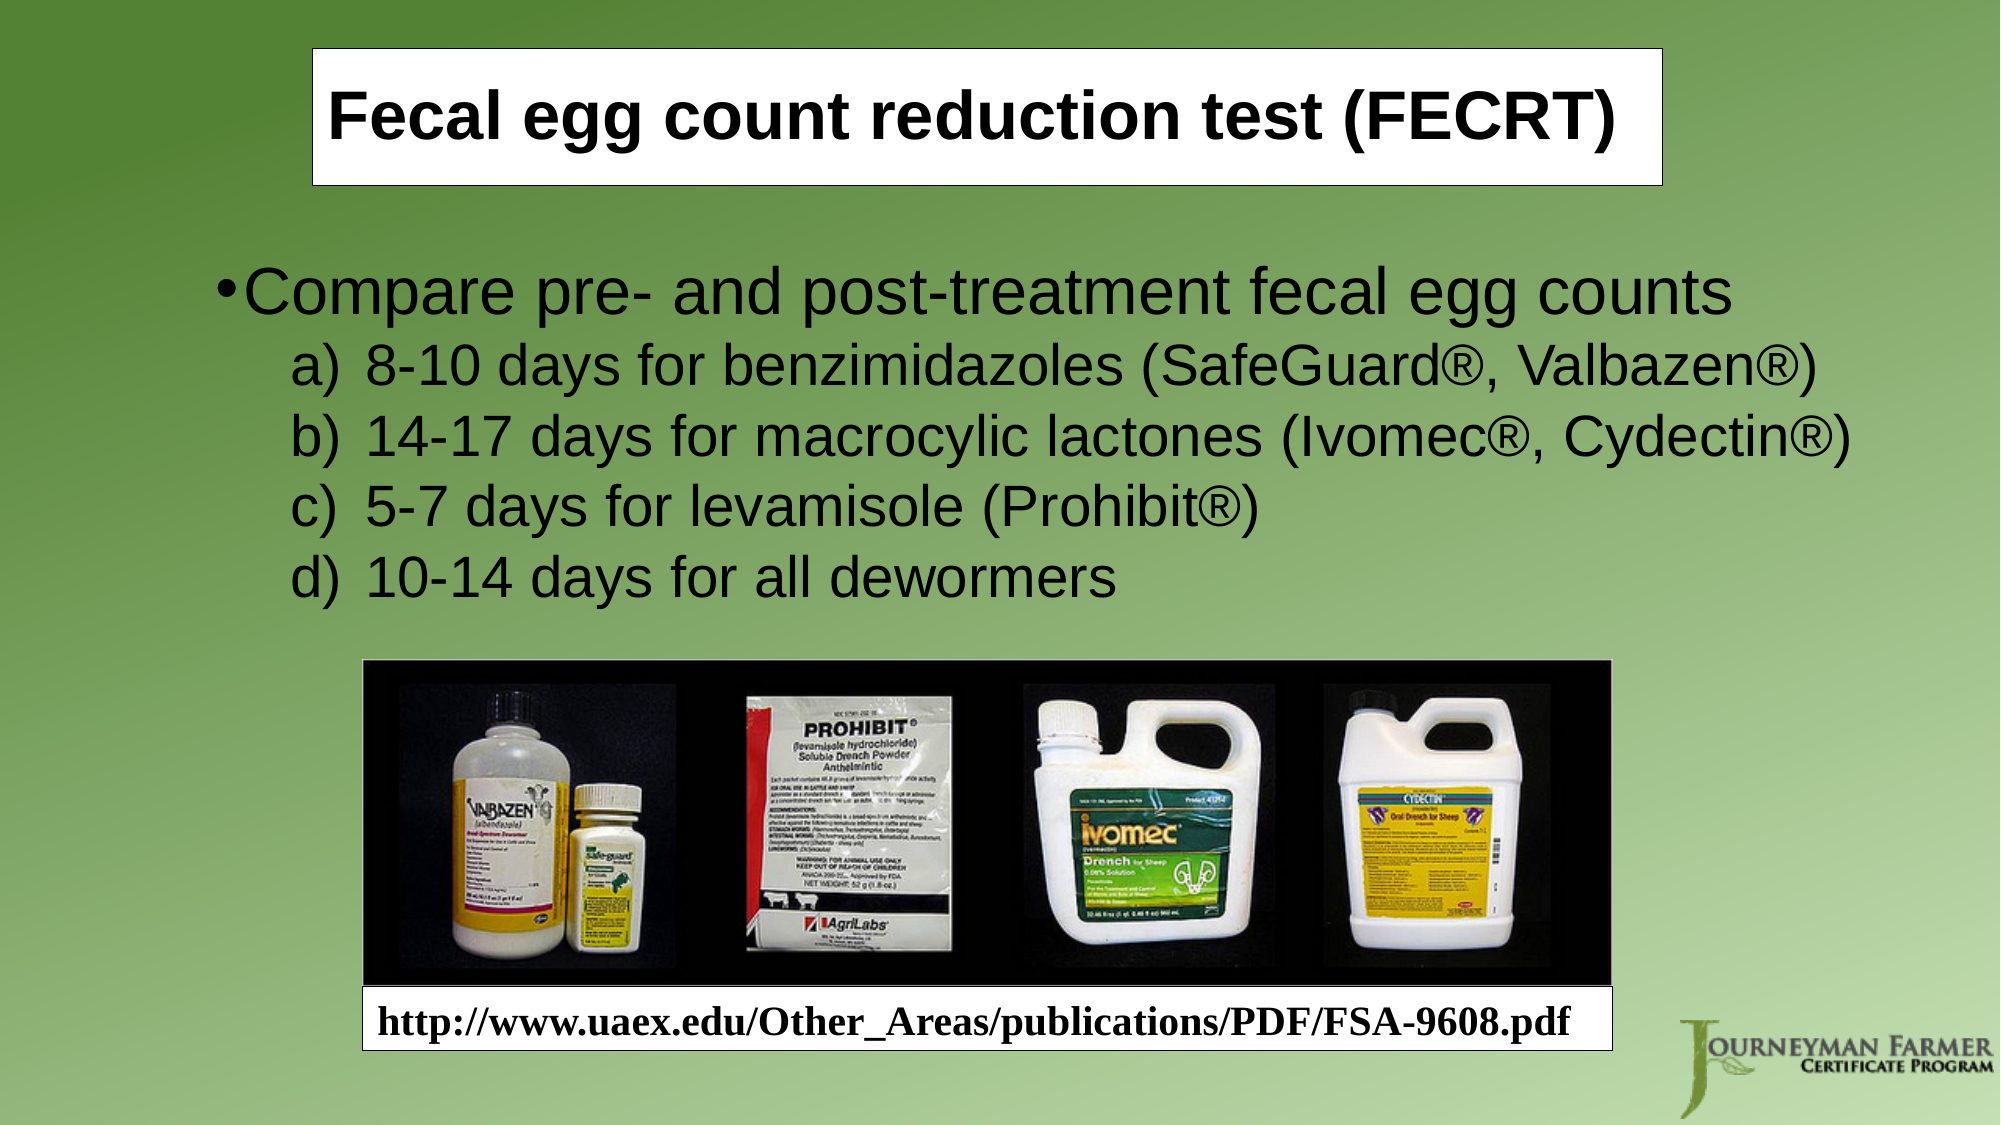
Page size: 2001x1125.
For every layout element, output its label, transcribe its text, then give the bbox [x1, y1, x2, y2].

list Compare pre- and post-treatment fecal egg counts 8-10 days for benzimidazoles (SafeGuard®, Valbazen®) 14-17 days for macrocylic lactones (Ivomec®, Cydectin®) 5-7 days for levamisole (Prohibit®) 10-14 days for all dewormers [200, 200, 2000, 700]
text_box http://www.uaex.edu/Other_Areas/publications/PDF/FSA-9608.pdf [362, 987, 1613, 1051]
picture [362, 659, 1613, 987]
title Fecal egg count reduction test (FECRT) [312, 48, 1663, 186]
picture [1680, 1020, 1994, 1119]
